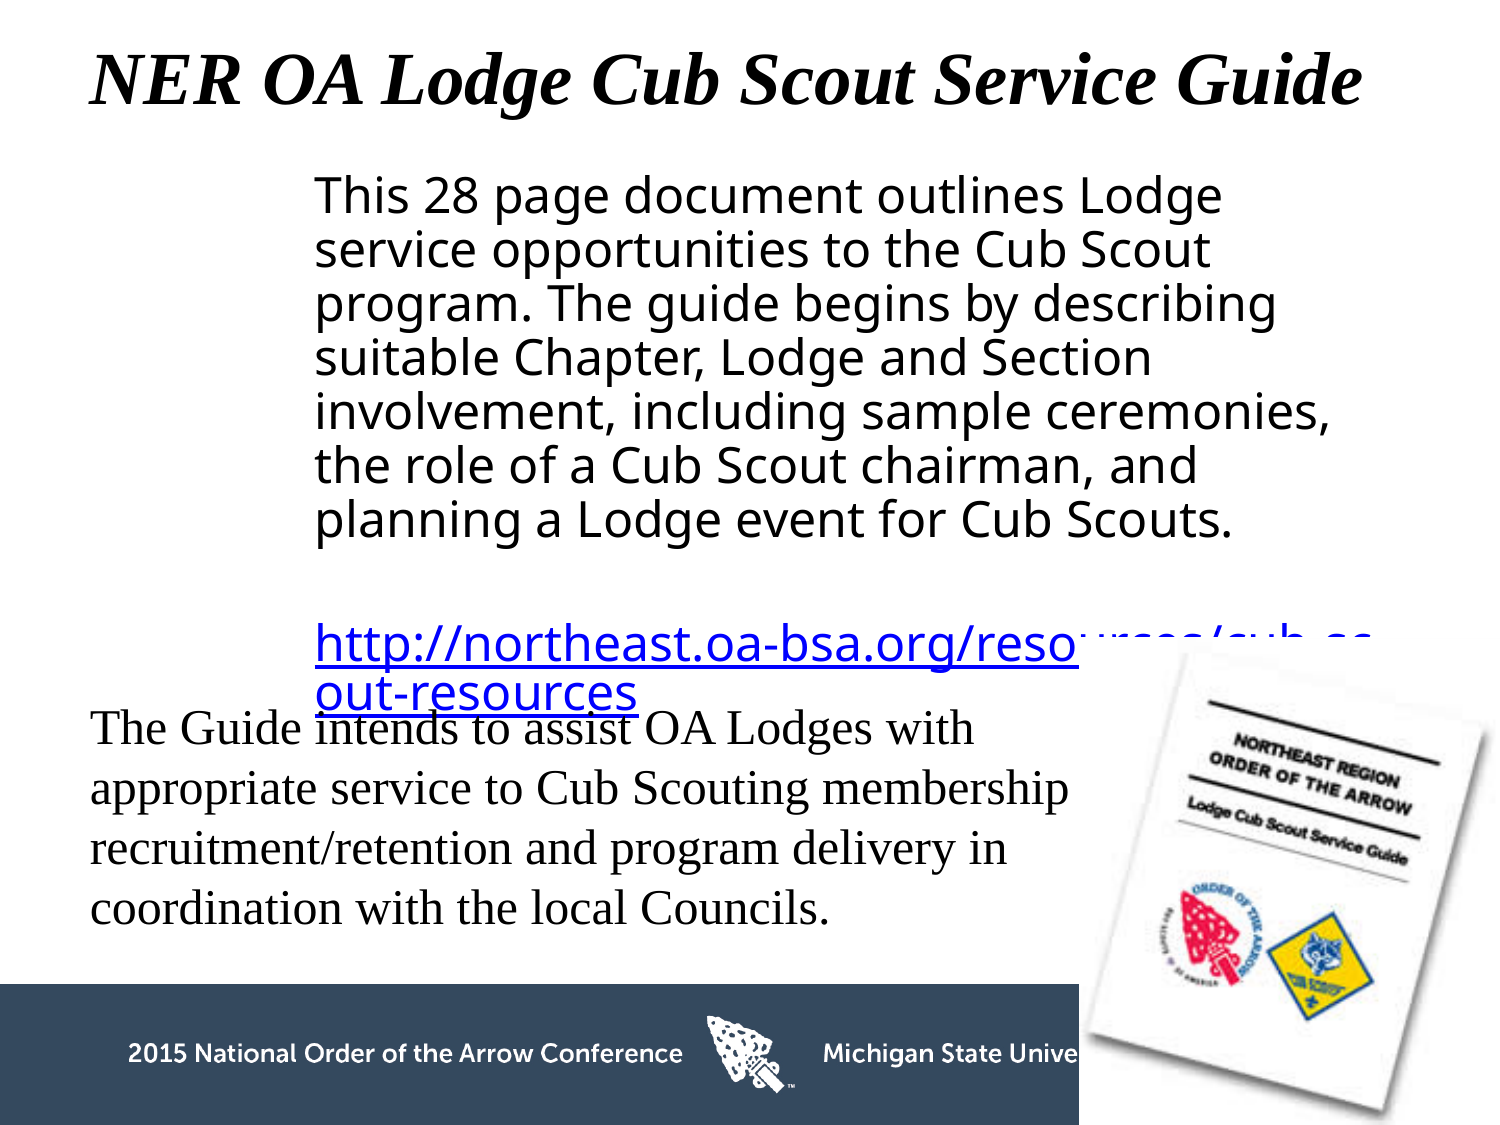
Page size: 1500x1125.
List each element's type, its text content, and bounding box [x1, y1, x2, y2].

list This 28 page document outlines Lodge service opportunities to the Cub Scout program. The guide begins by describing suitable Chapter, Lodge and Section involvement, including sample ceremonies, the role of a Cub Scout chairman, and planning a Lodge event for Cub Scouts. http://northeast.oa-bsa.org/resources/cub-scout-resources [249, 162, 1413, 687]
picture [0, 0, 1500, 1125]
text_box The Guide intends to assist OA Lodges with appropriate service to Cub Scouting membership recruitment/retention and program delivery in coordination with the local Councils. [75, 687, 1073, 943]
text_box NER OA Lodge Cub Scout Service Guide [75, 21, 1463, 127]
